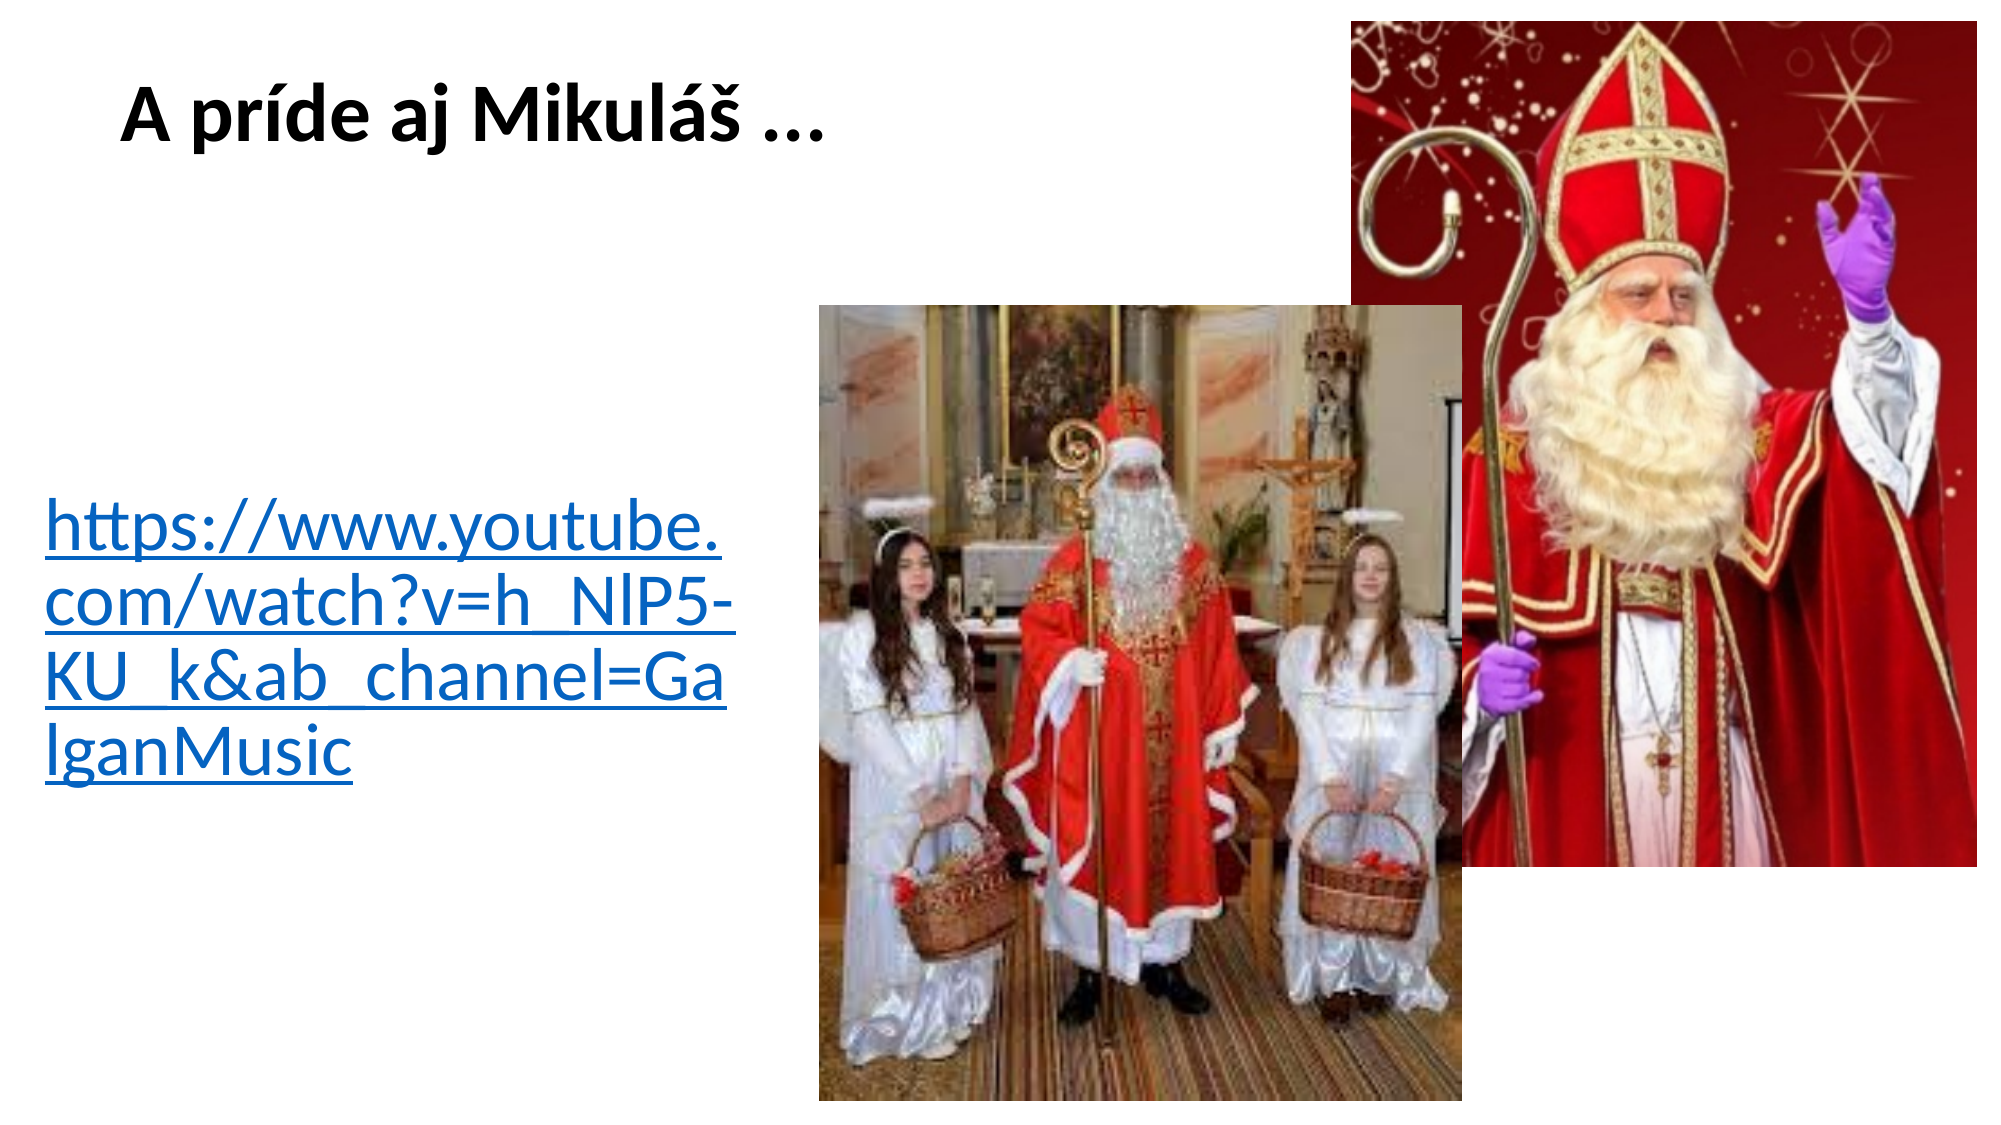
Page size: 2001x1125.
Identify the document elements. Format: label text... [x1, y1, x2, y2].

text_box A príde aj Mikuláš ... [105, 50, 1255, 166]
text_box https://www.youtube.com/watch?v=h_NlP5-KU_k&ab_channel=GalganMusic [29, 468, 755, 664]
picture [819, 21, 1977, 1101]
